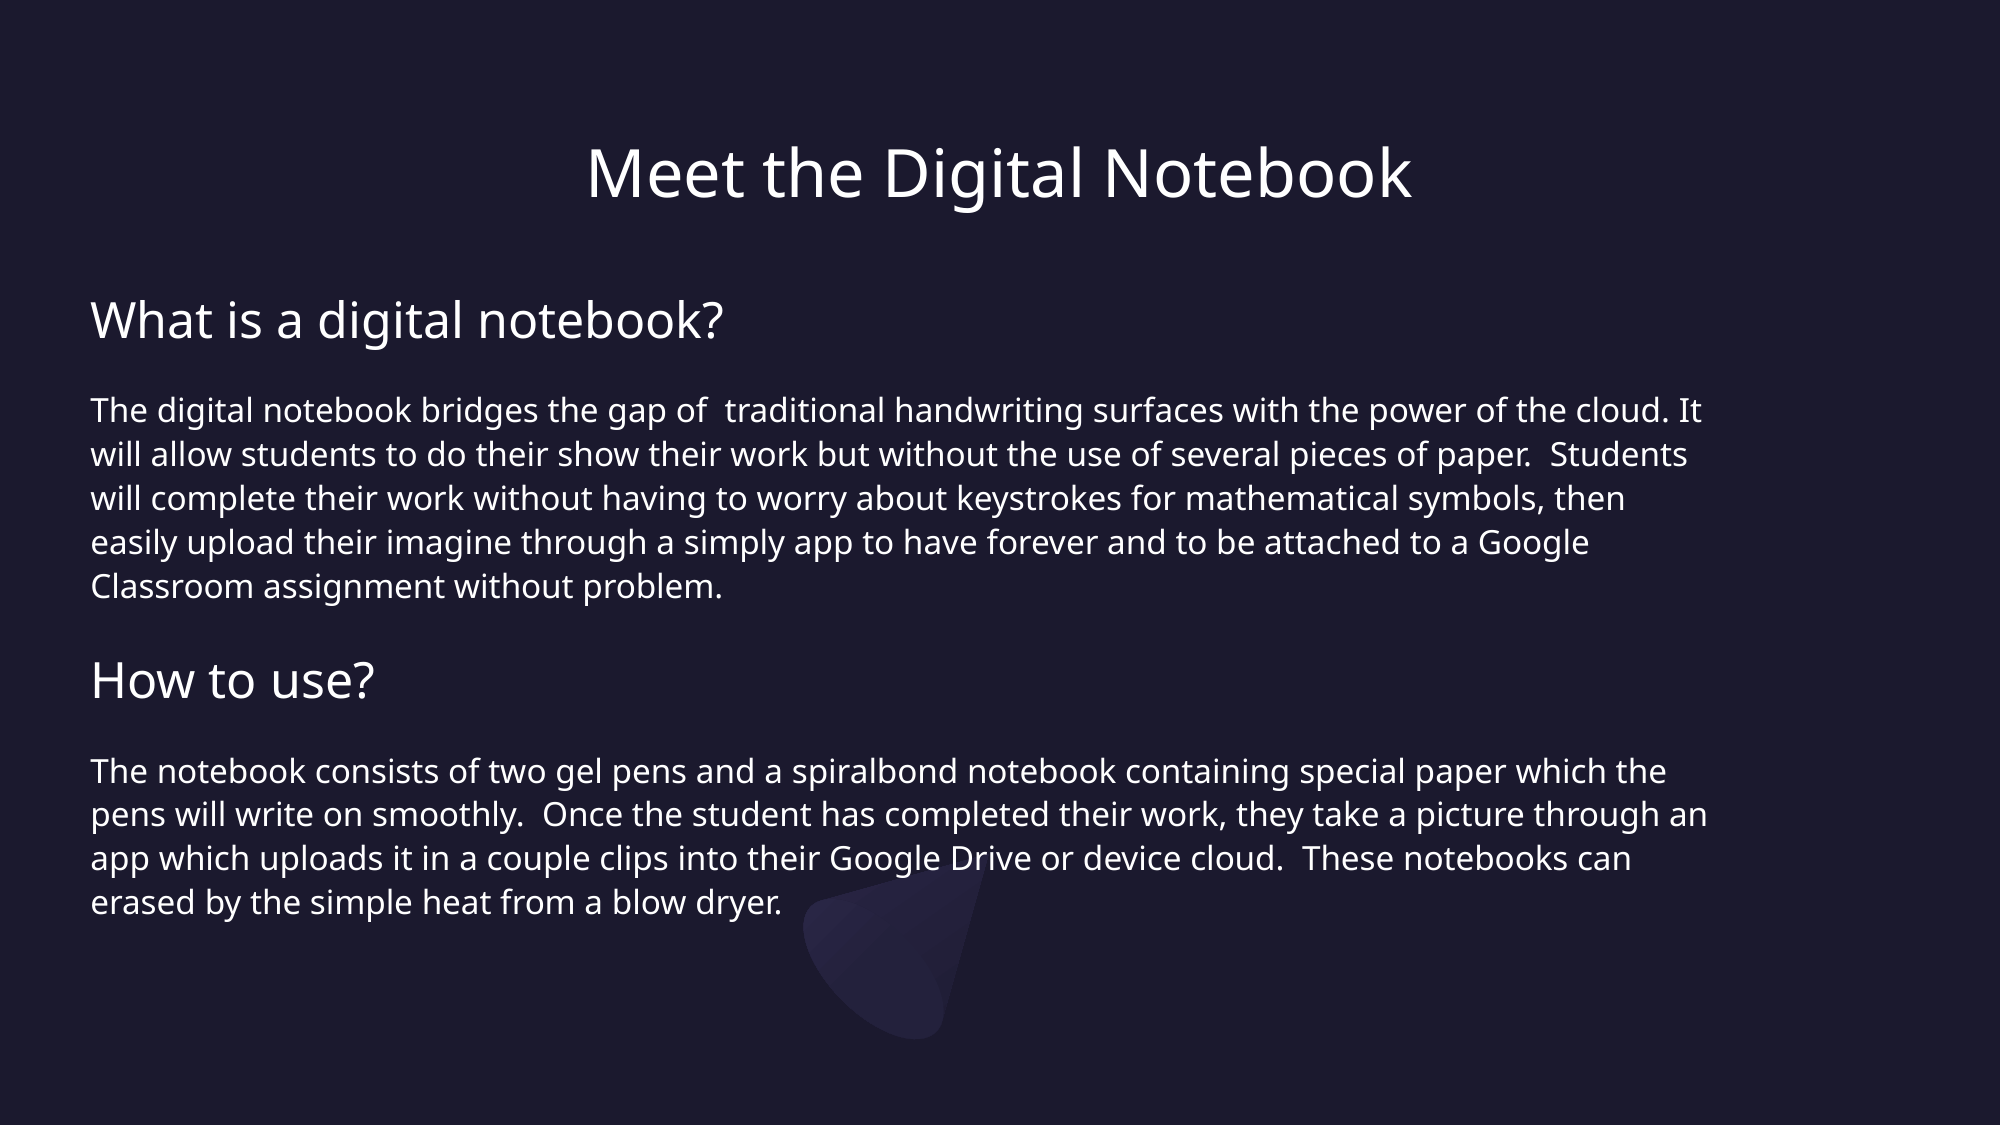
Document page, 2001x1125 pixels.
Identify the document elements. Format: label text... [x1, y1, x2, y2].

list What is a digital notebook? The digital notebook bridges the gap of traditional handwriting surfaces with the power of the cloud. It will allow students to do their show their work but without the use of several pieces of paper. Students will complete their work without having to worry about keystrokes for mathematical symbols, then easily upload their imagine through a simply app to have forever and to be attached to a Google Classroom assignment without problem. How to use? The notebook consists of two gel pens and a spiralbond notebook containing special paper which the pens will write on smoothly. Once the student has completed their work, they take a picture through an app which uploads it in a couple clips into their Google Drive or device cloud. These notebooks can erased by the simple heat from a blow dryer. [90, 282, 1720, 1000]
title Meet the Digital Notebook [90, 90, 1910, 252]
